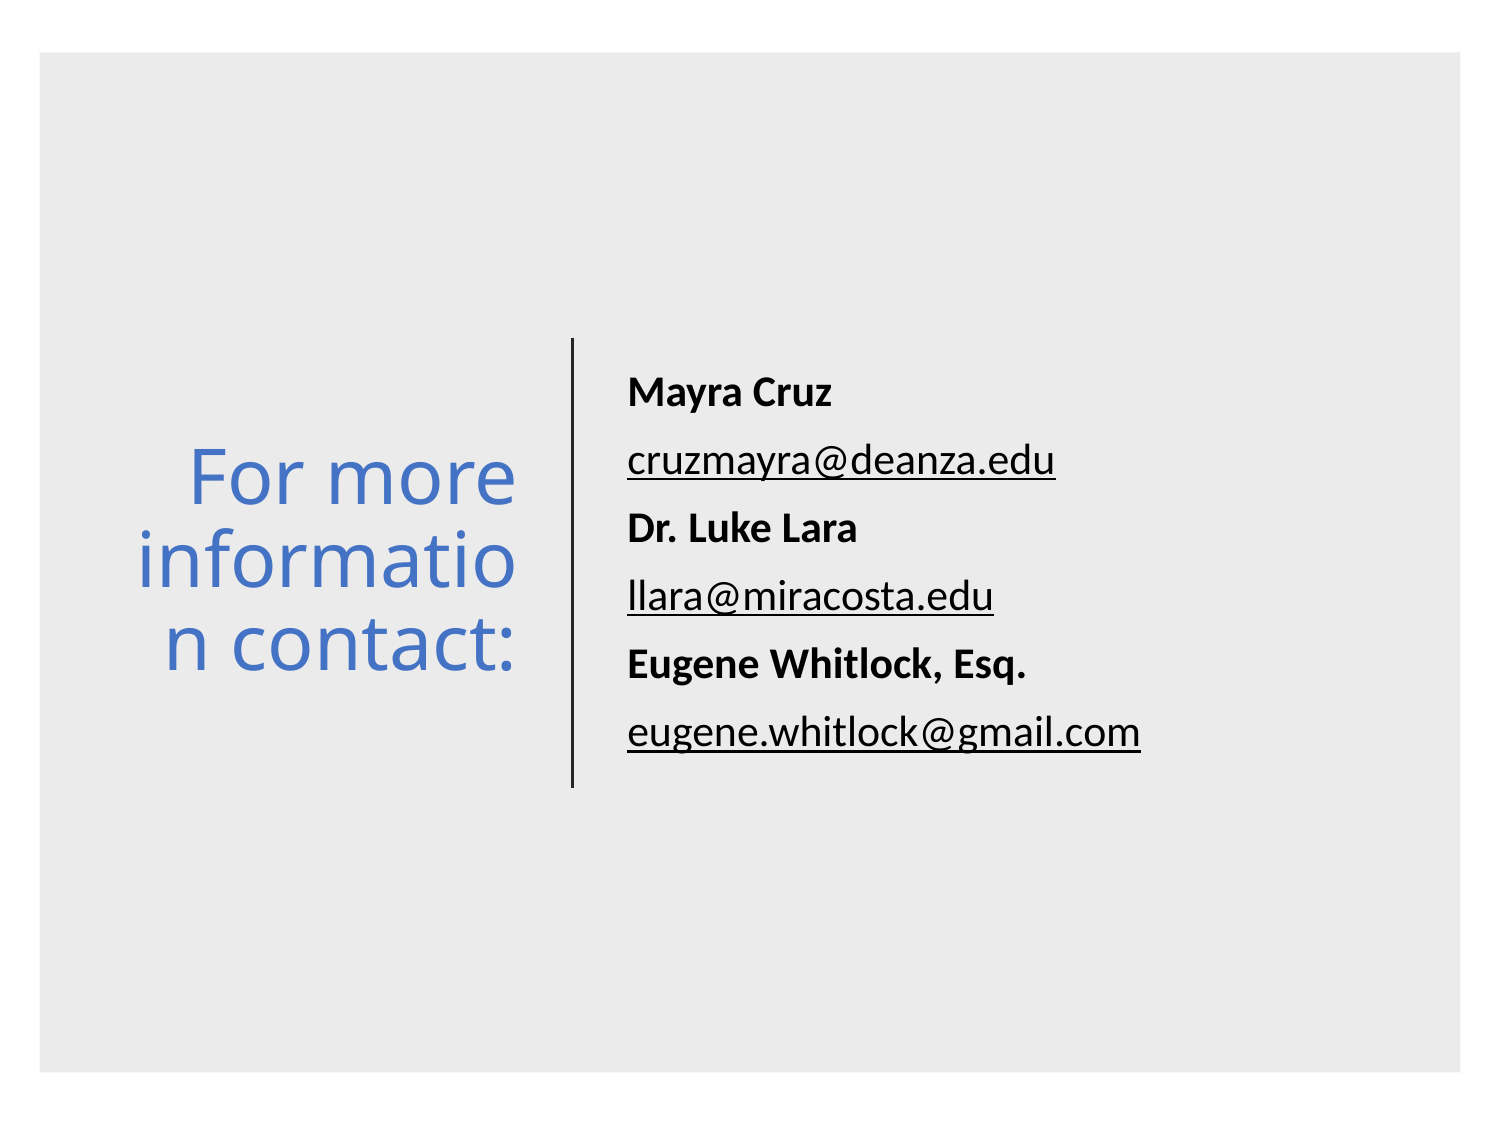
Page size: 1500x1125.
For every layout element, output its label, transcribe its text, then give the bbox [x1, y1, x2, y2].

list Mayra Cruz cruzmayra@deanza.edu Dr. Luke Lara llara@miracosta.edu Eugene Whitlock, Esq. ‎ eugene.whitlock@gmail.com [612, 158, 1397, 967]
title For more information contact: [103, 158, 533, 967]
text_box [38, 51, 1461, 1073]
